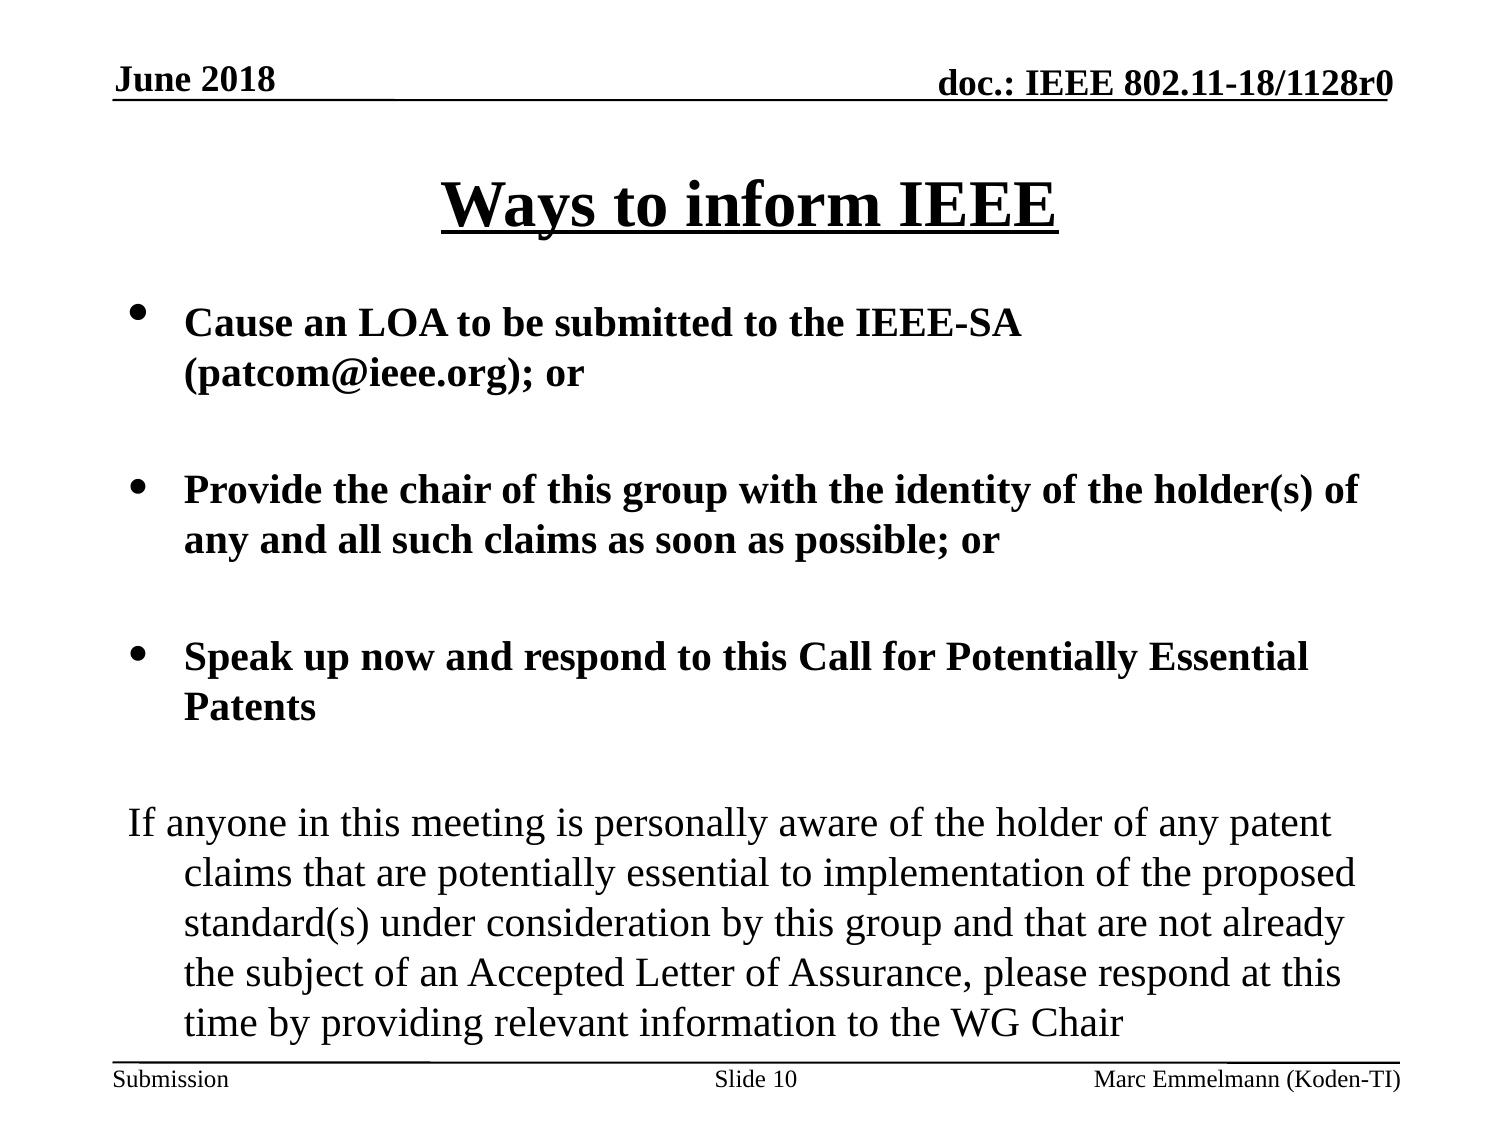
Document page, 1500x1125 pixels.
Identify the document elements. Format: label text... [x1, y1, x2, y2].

list Cause an LOA to be submitted to the IEEE-SA (patcom@ieee.org); or Provide the chair of this group with the identity of the holder(s) of any and all such claims as soon as possible; or Speak up now and respond to this Call for Potentially Essential Patents If anyone in this meeting is personally aware of the holder of any patent claims that are potentially essential to implementation of the proposed standard(s) under consideration by this group and that are not already the subject of an Accepted Letter of Assurance, please respond at this time by providing relevant information to the WG Chair [112, 287, 1388, 963]
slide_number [114, 54, 423, 100]
slide_number Slide 10 [712, 1061, 800, 1123]
title Ways to inform IEEE [112, 112, 1388, 287]
footer Marc Emmelmann (Koden-TI) [878, 1061, 1402, 1093]
